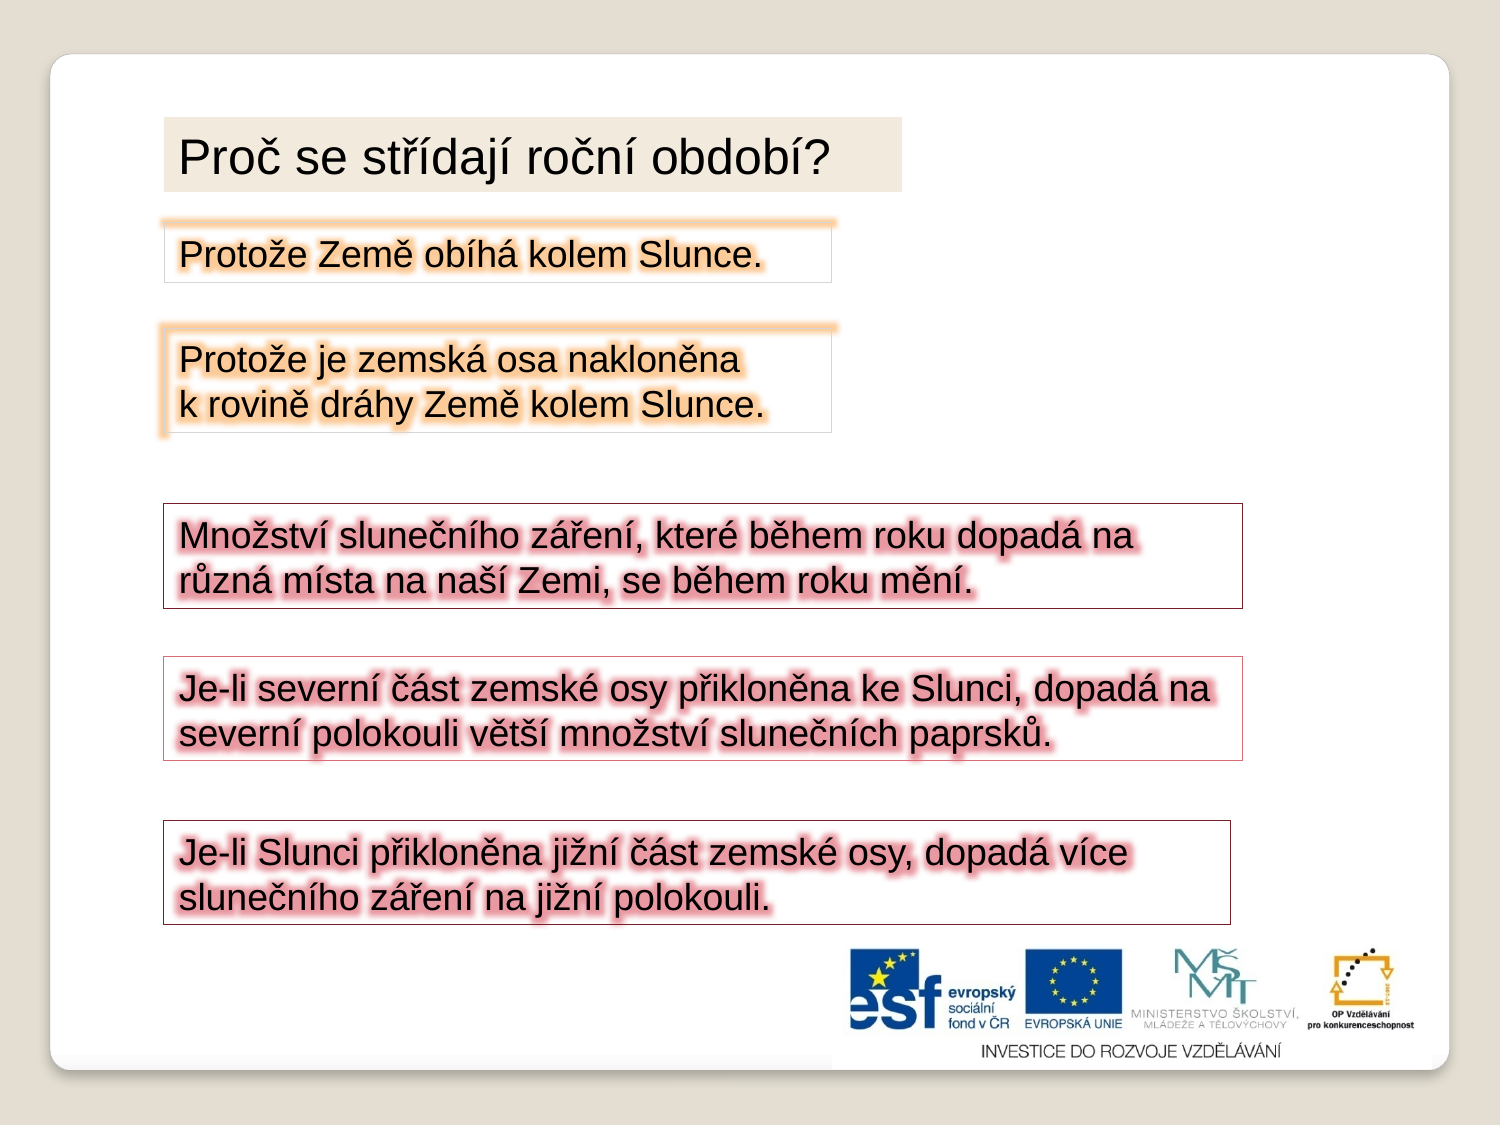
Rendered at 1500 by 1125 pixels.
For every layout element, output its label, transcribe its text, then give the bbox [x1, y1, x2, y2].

text_box Je-li Slunci přikloněna jižní část zemské osy, dopadá více slunečního záření na jižní polokouli. [163, 820, 1231, 925]
text_box Proč se střídají roční období? [163, 117, 903, 192]
text_box Protože Země obíhá kolem Slunce. [164, 222, 832, 283]
text_box Množství slunečního záření, které během roku dopadá na různá místa na naší Zemi, se během roku mění. [163, 503, 1243, 609]
picture [831, 937, 1433, 1069]
text_box Protože je zemská osa nakloněna k rovině dráhy Země kolem Slunce. [164, 328, 832, 433]
text_box Je-li severní část zemské osy přikloněna ke Slunci, dopadá na severní polokouli větší množství slunečních paprsků. [163, 656, 1243, 761]
